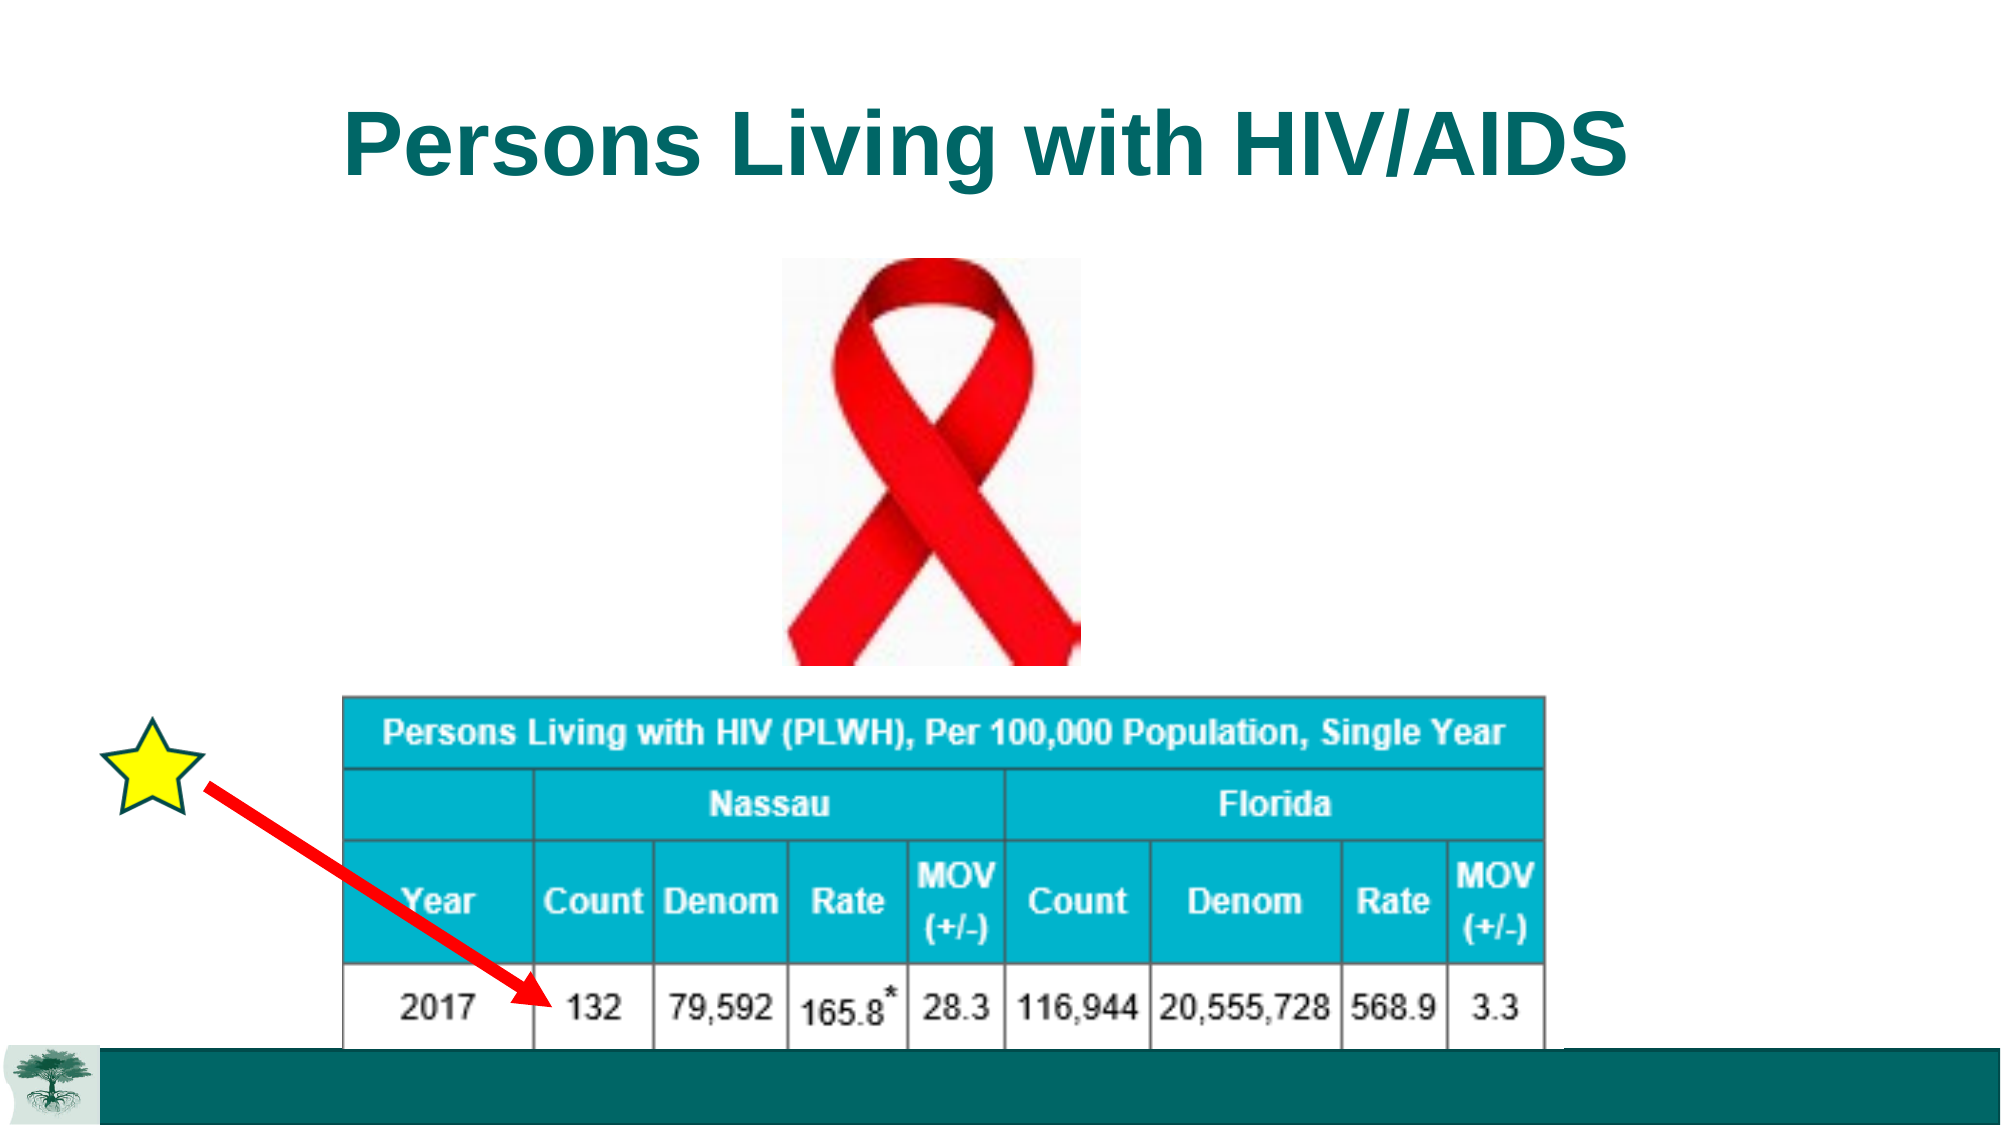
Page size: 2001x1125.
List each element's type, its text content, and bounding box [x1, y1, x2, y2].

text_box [206, 785, 553, 1008]
picture [342, 691, 1565, 1049]
title Persons Living with HIV/AIDS [99, 45, 1900, 233]
picture [98, 715, 207, 816]
picture [0, 1045, 100, 1125]
picture [781, 258, 1081, 666]
